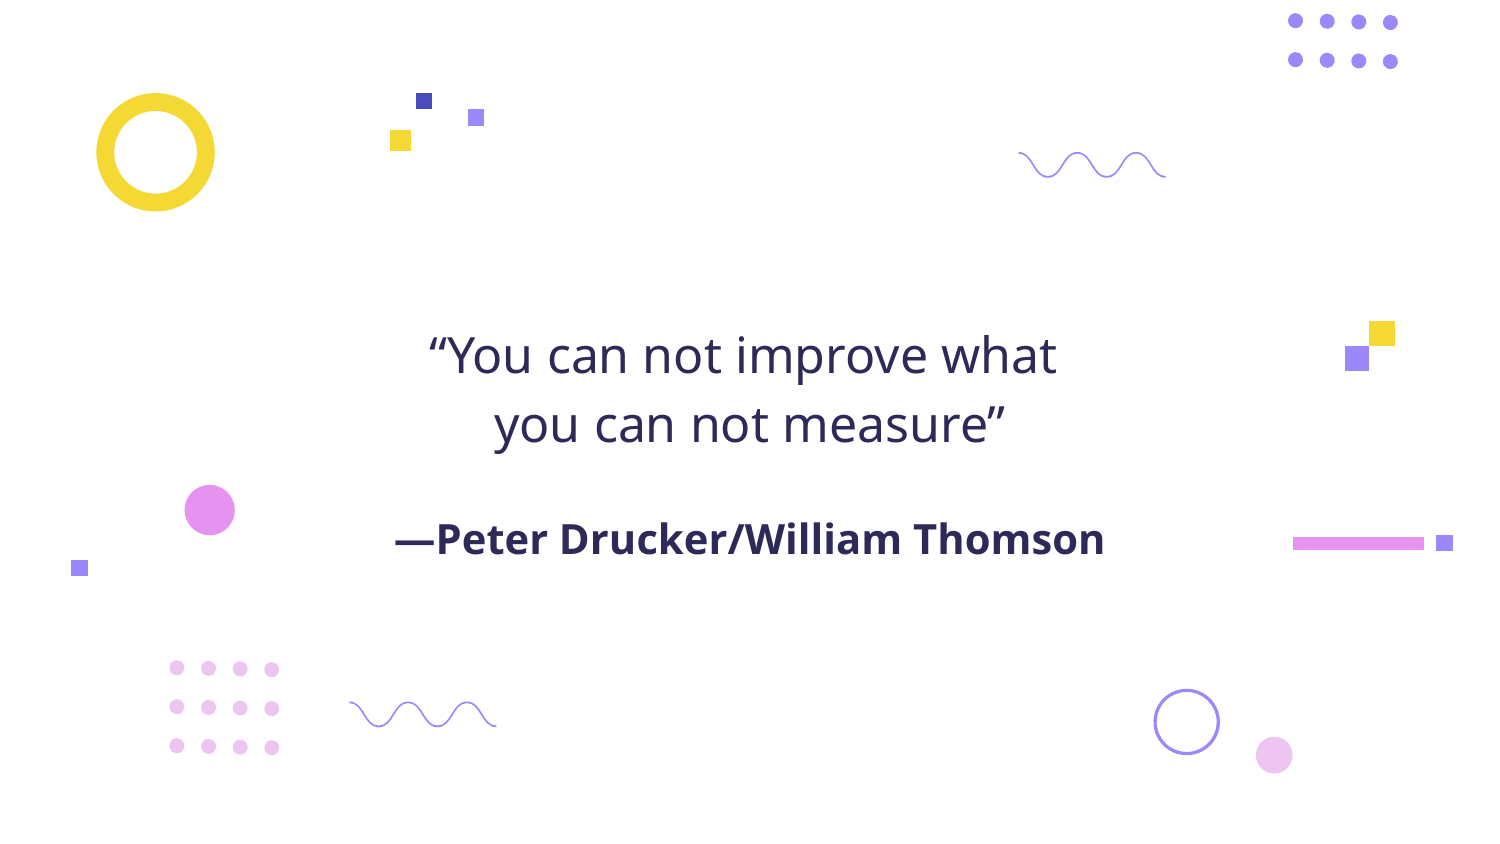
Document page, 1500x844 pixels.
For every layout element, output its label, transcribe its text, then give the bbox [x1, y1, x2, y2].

title —Peter Drucker/William Thomson [309, 500, 1191, 576]
title “You can not improve what you can not measure” [270, 267, 1230, 500]
